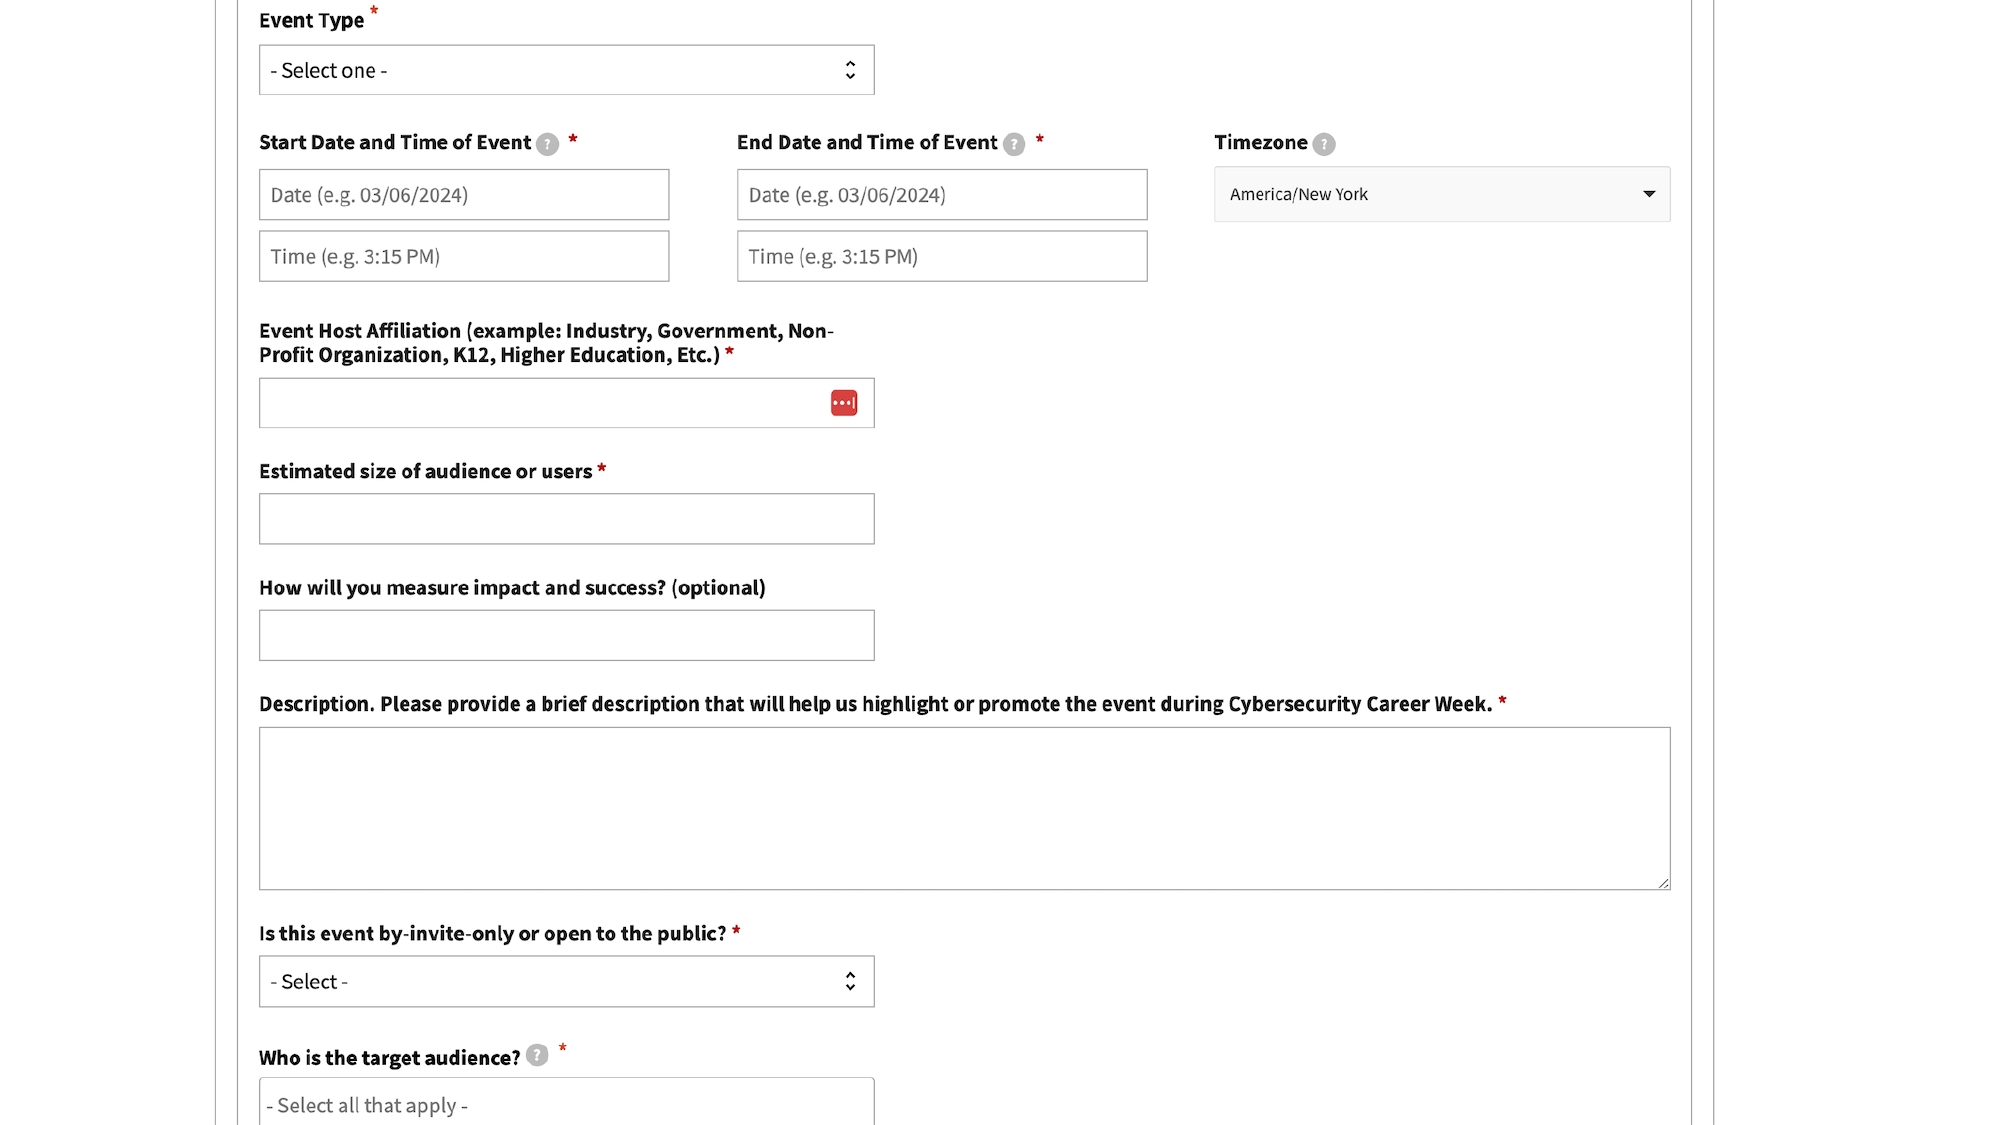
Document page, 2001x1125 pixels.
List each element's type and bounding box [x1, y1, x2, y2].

picture [119, 0, 1881, 1125]
